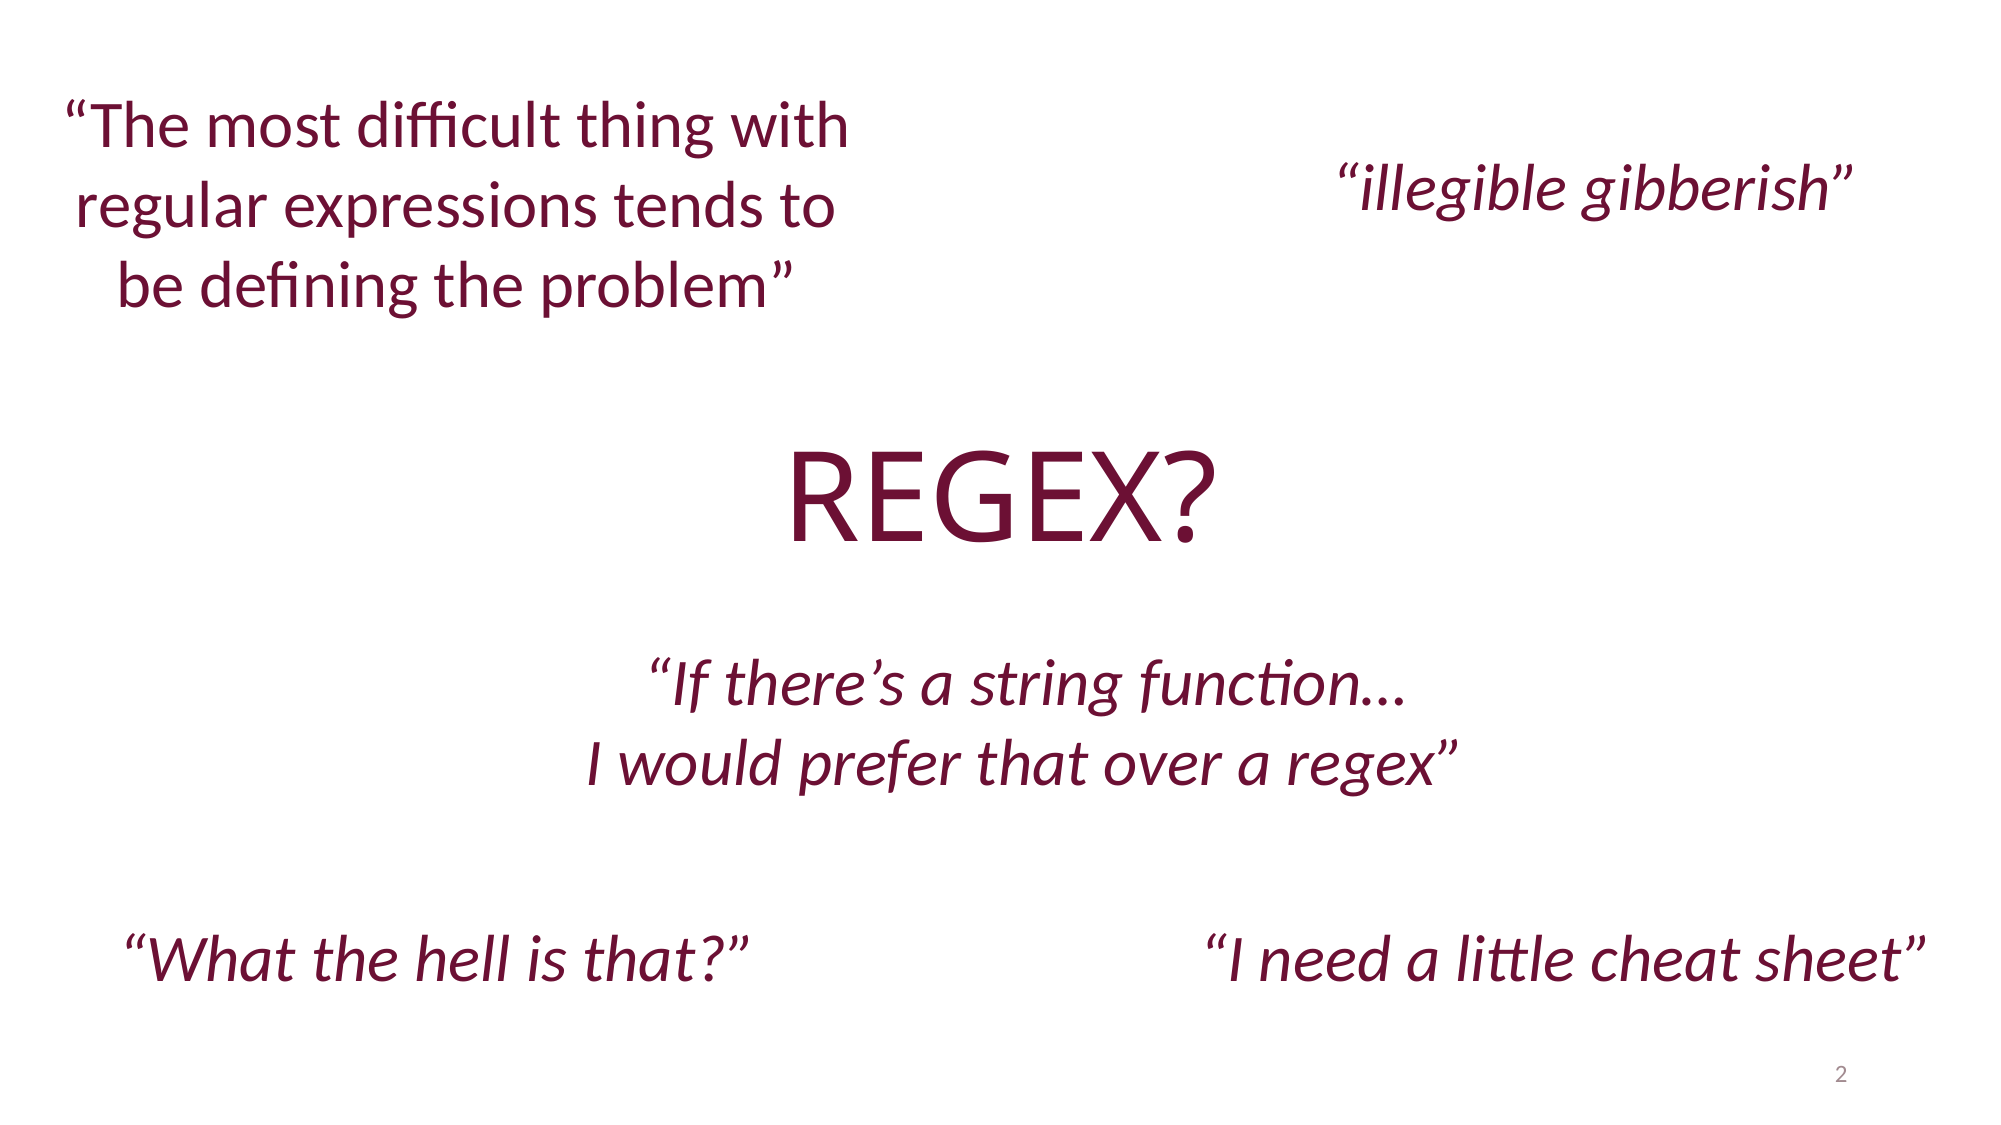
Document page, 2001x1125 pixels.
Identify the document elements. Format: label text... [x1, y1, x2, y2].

text_box “If there’s a string function… I would prefer that over a regex” [570, 631, 1481, 806]
text_box “The most difficult thing with regular expressions tends to be defining the problem” [25, 73, 888, 329]
text_box “I need a little cheat sheet” [1184, 907, 1948, 1002]
title REGEX? [249, 184, 1750, 576]
slide_number 2 [1412, 1042, 1863, 1103]
text_box “illegible gibberish” [1316, 136, 1875, 231]
text_box “What the hell is that?” [103, 907, 786, 1002]
